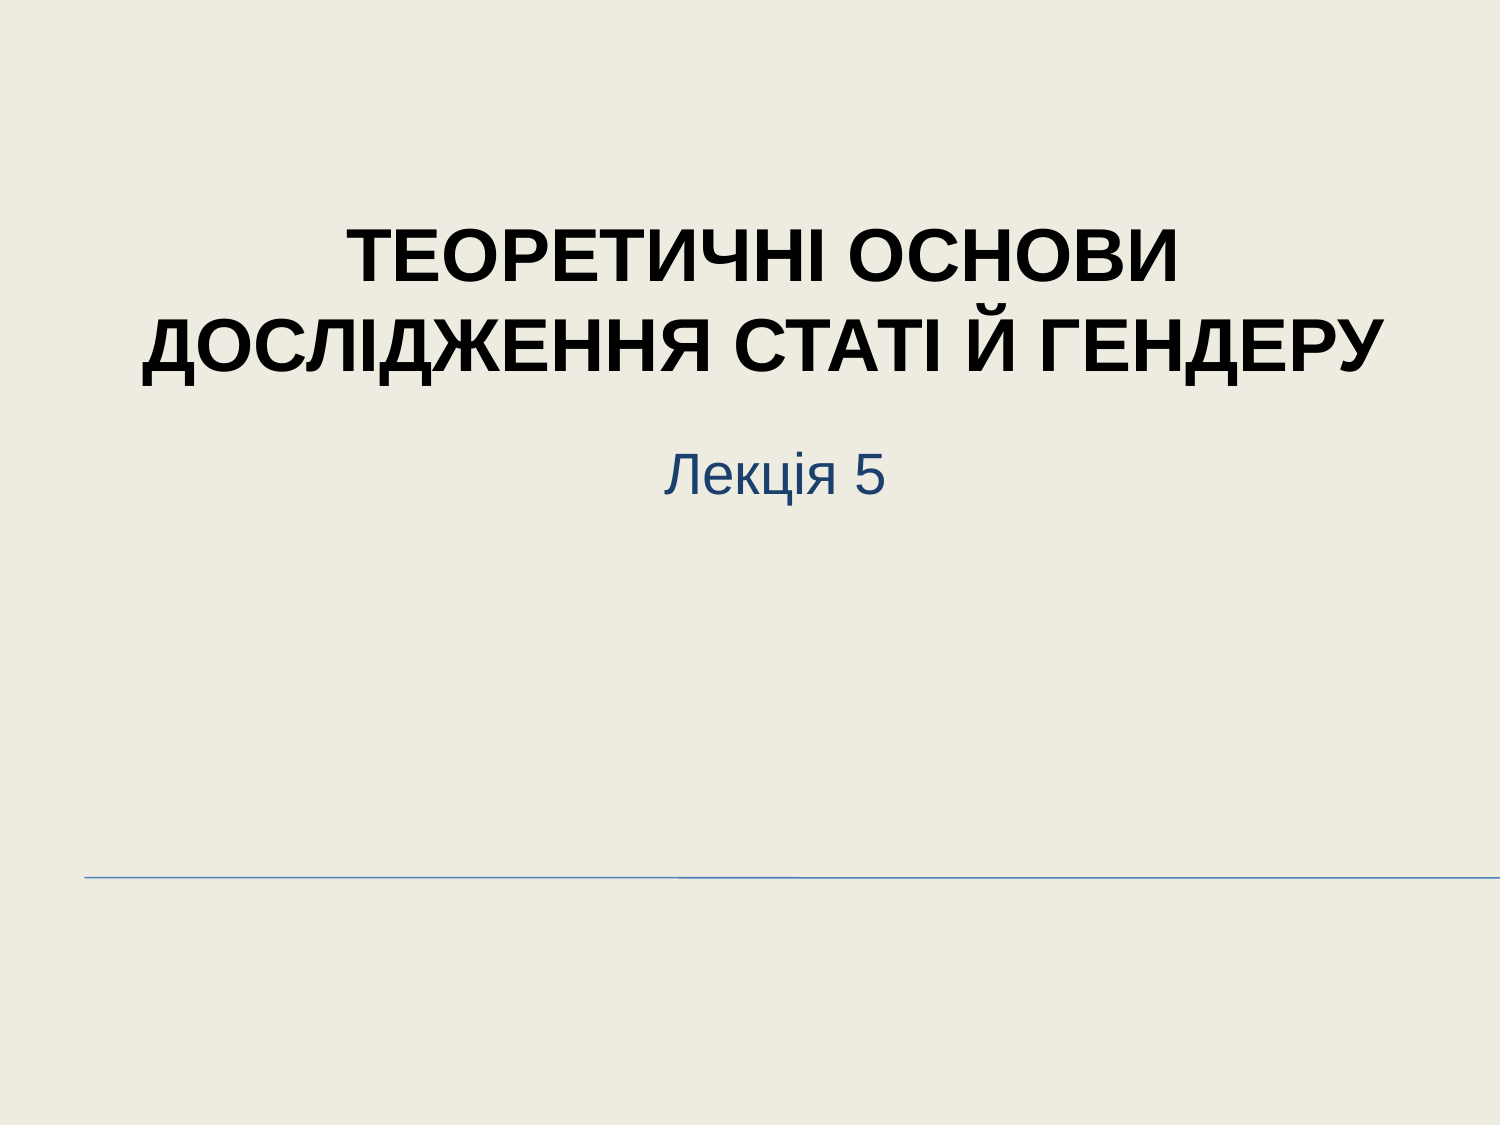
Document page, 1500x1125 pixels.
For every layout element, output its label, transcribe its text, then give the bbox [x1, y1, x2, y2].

title Теоретичні основи дослідження статі й гендеру [70, 199, 1458, 400]
subtitle Лекція 5 [82, 445, 1470, 596]
